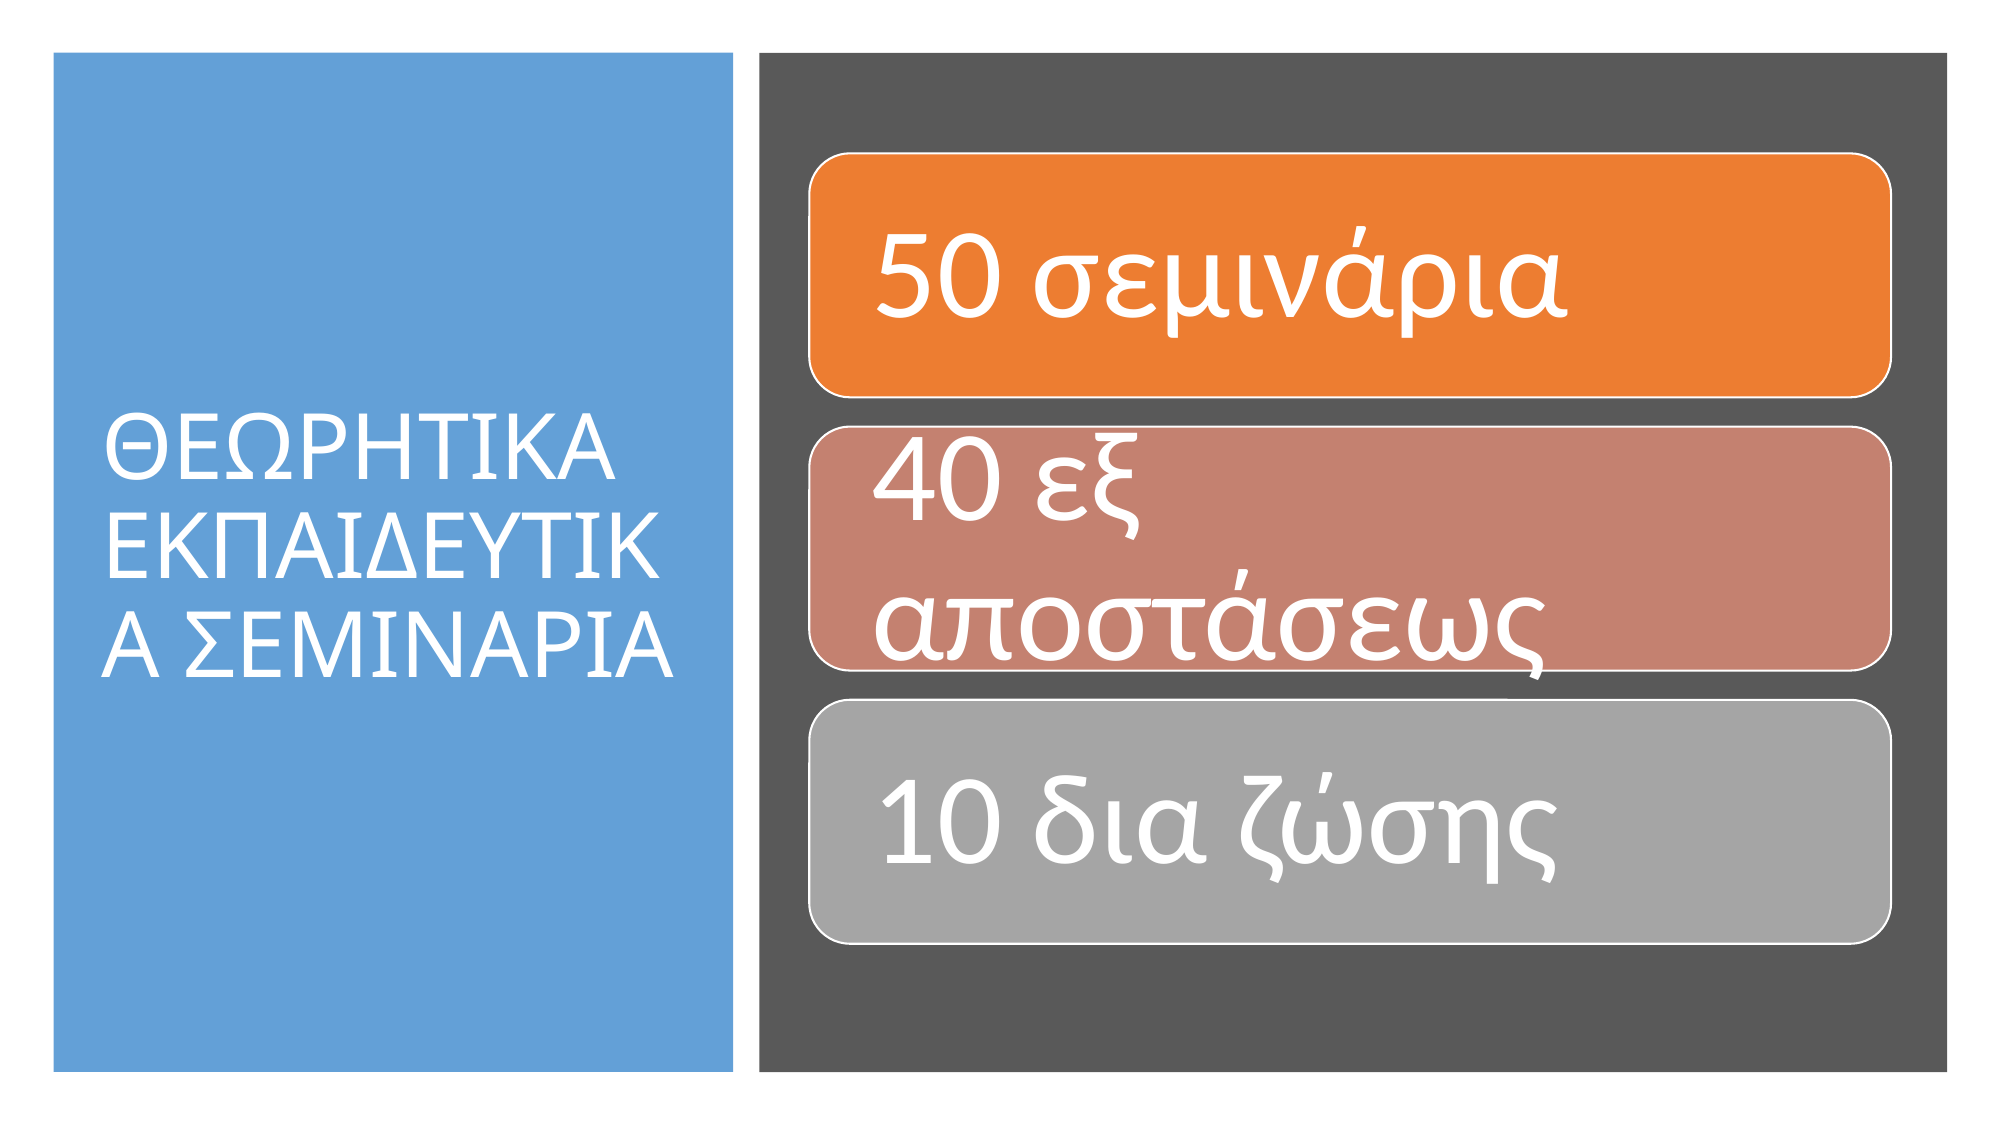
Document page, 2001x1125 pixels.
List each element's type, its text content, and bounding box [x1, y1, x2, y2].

title ΘΕΩΡΗΤΙΚΑ ΕΚΠΑΙΔΕΥΤΙΚΑ ΣΕΜΙΝΑΡΙΑ [85, 95, 697, 1002]
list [809, 95, 1892, 1002]
text_box [758, 52, 1948, 1073]
text_box [53, 52, 734, 1073]
